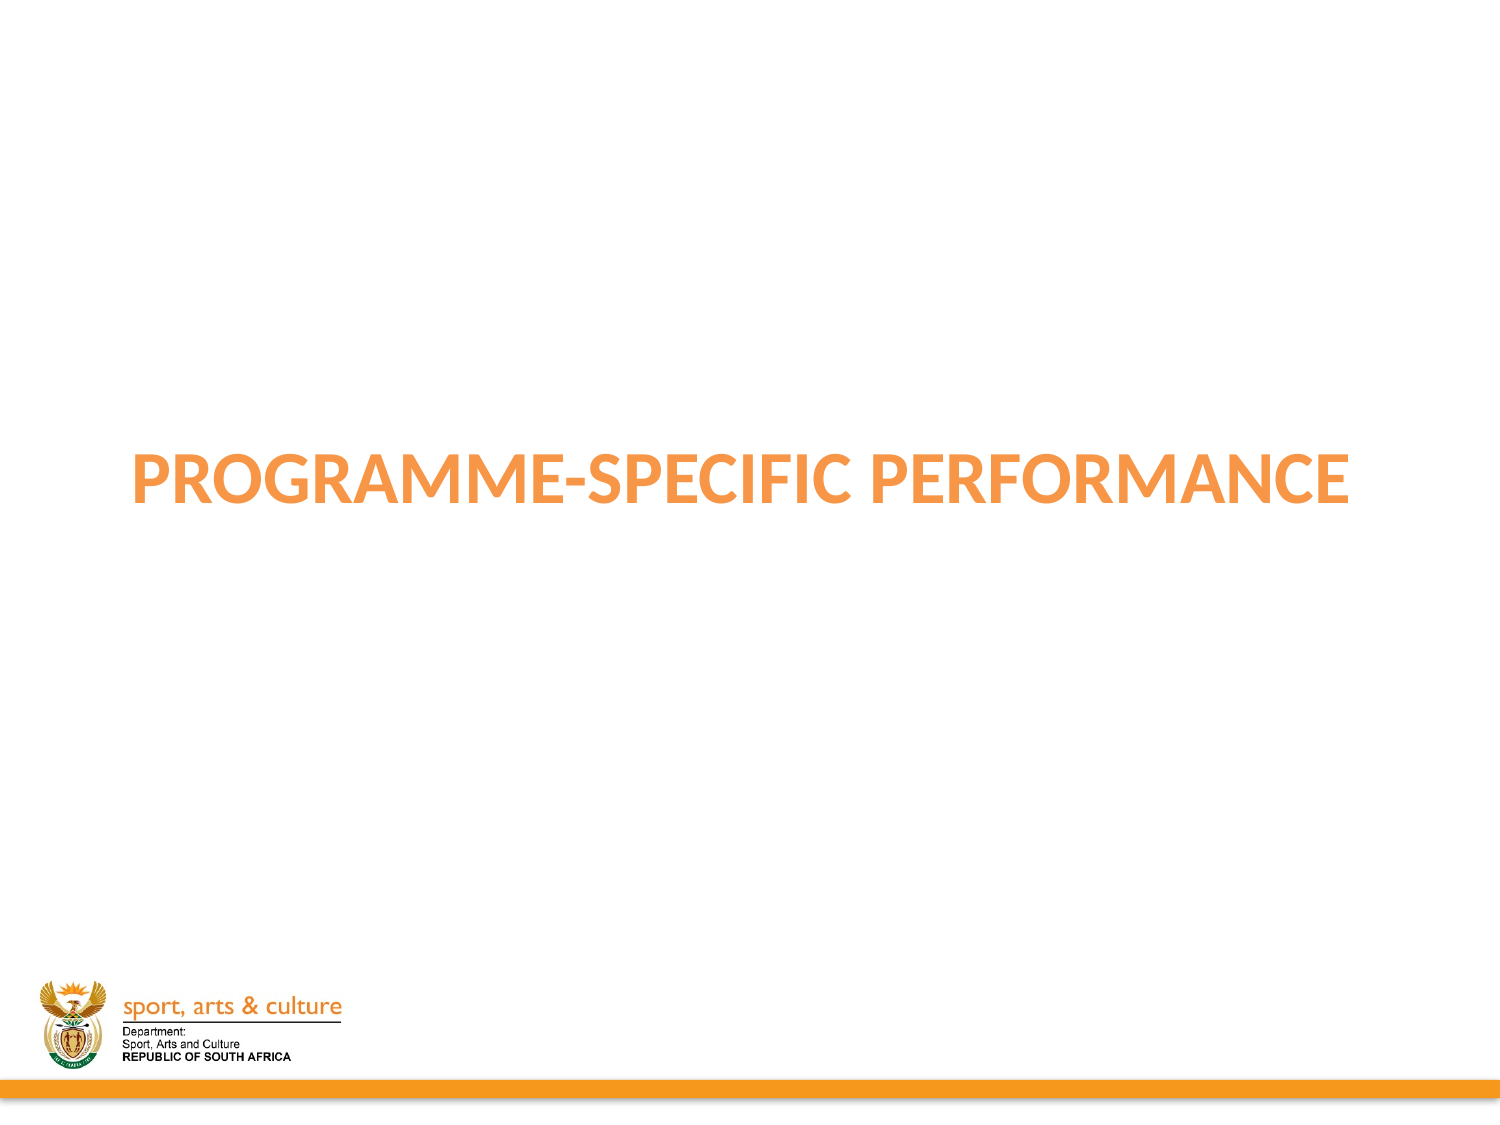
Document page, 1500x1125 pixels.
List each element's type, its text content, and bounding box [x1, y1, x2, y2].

picture [19, 959, 361, 1079]
list Programme-specific performance [100, 262, 1400, 811]
